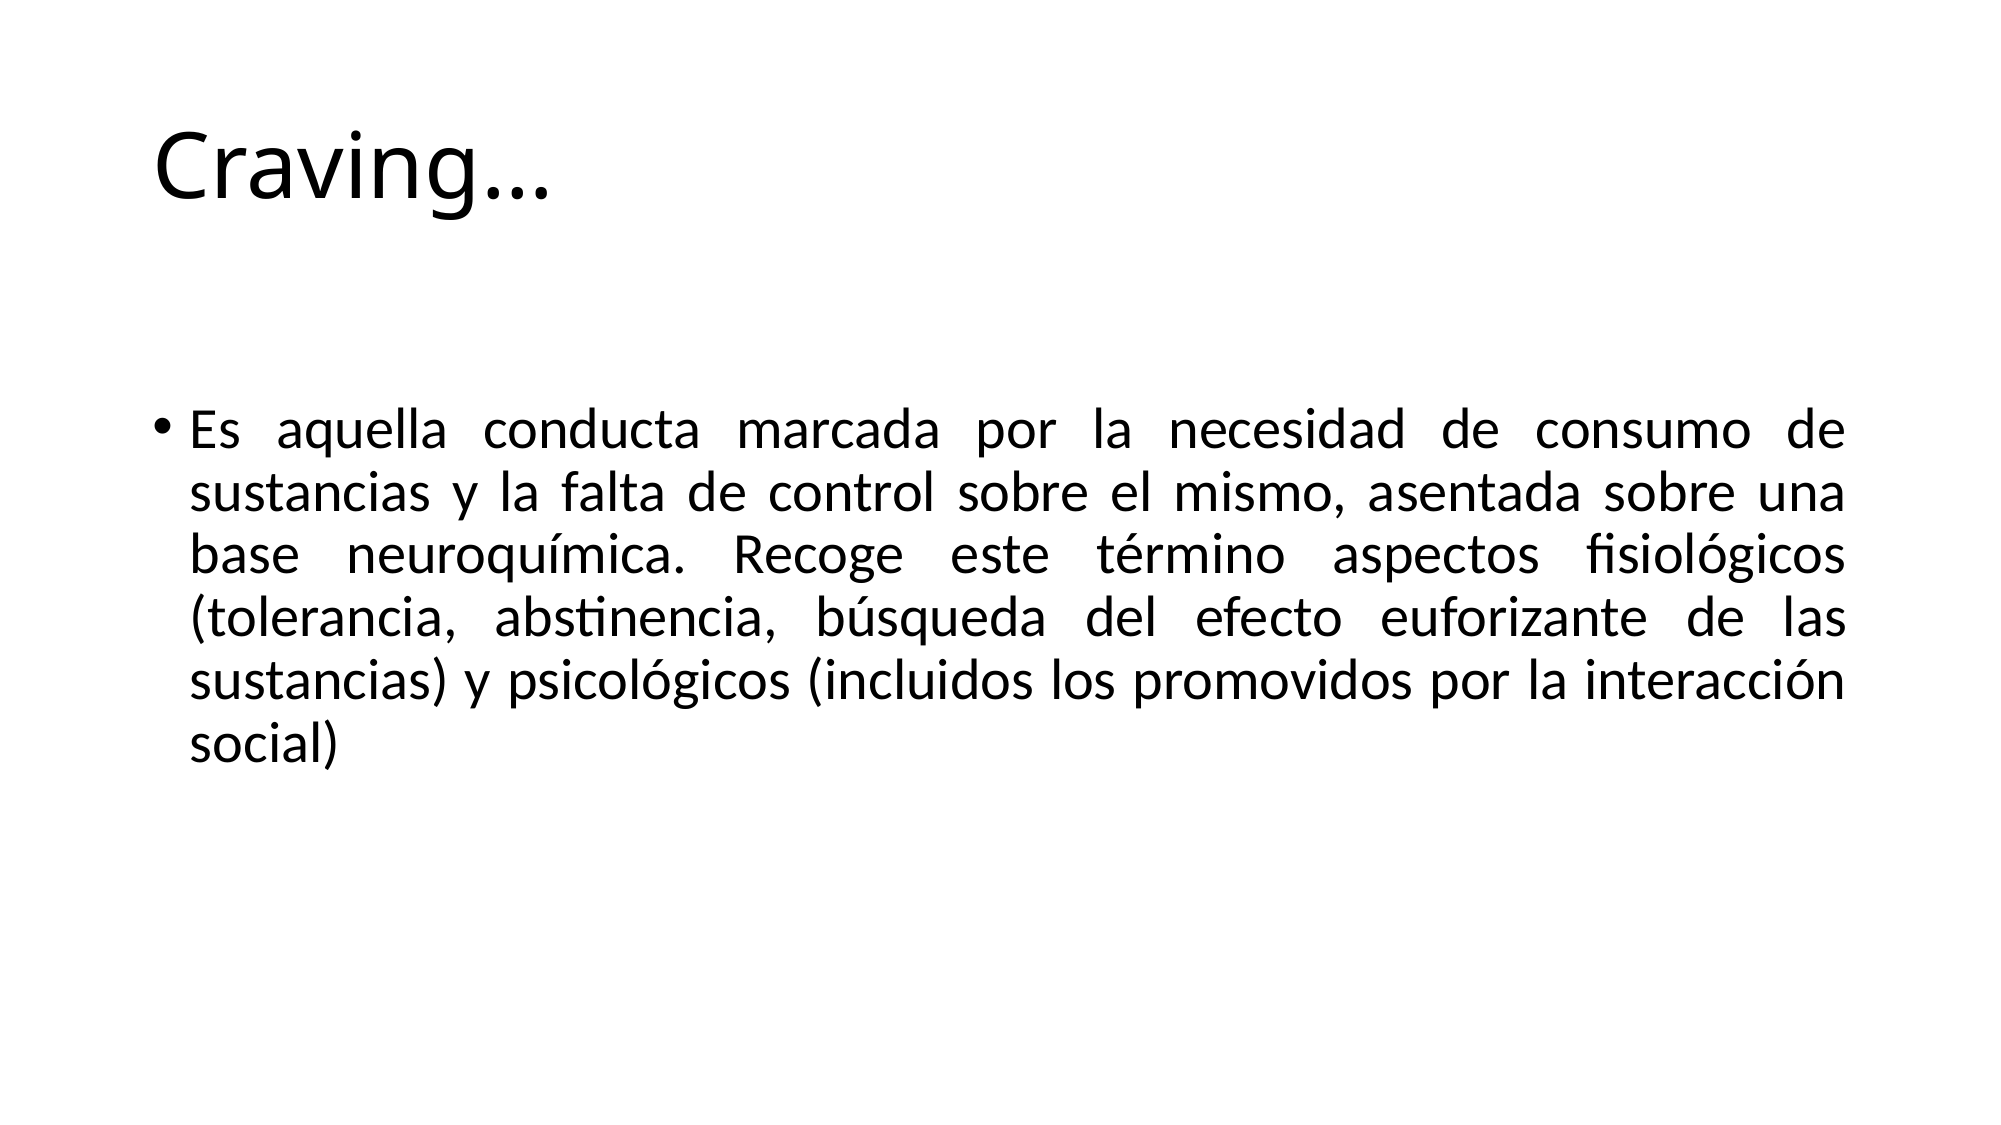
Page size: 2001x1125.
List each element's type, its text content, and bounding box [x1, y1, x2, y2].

title Craving… [137, 59, 1863, 278]
list Es aquella conducta marcada por la necesidad de consumo de sustancias y la falta de control sobre el mismo, asentada sobre una base neuroquímica. Recoge este término aspectos fisiológicos (tolerancia, abstinencia, búsqueda del efecto euforizante de las sustancias) y psicológicos (incluidos los promovidos por la interacción social) [137, 299, 1863, 1014]
